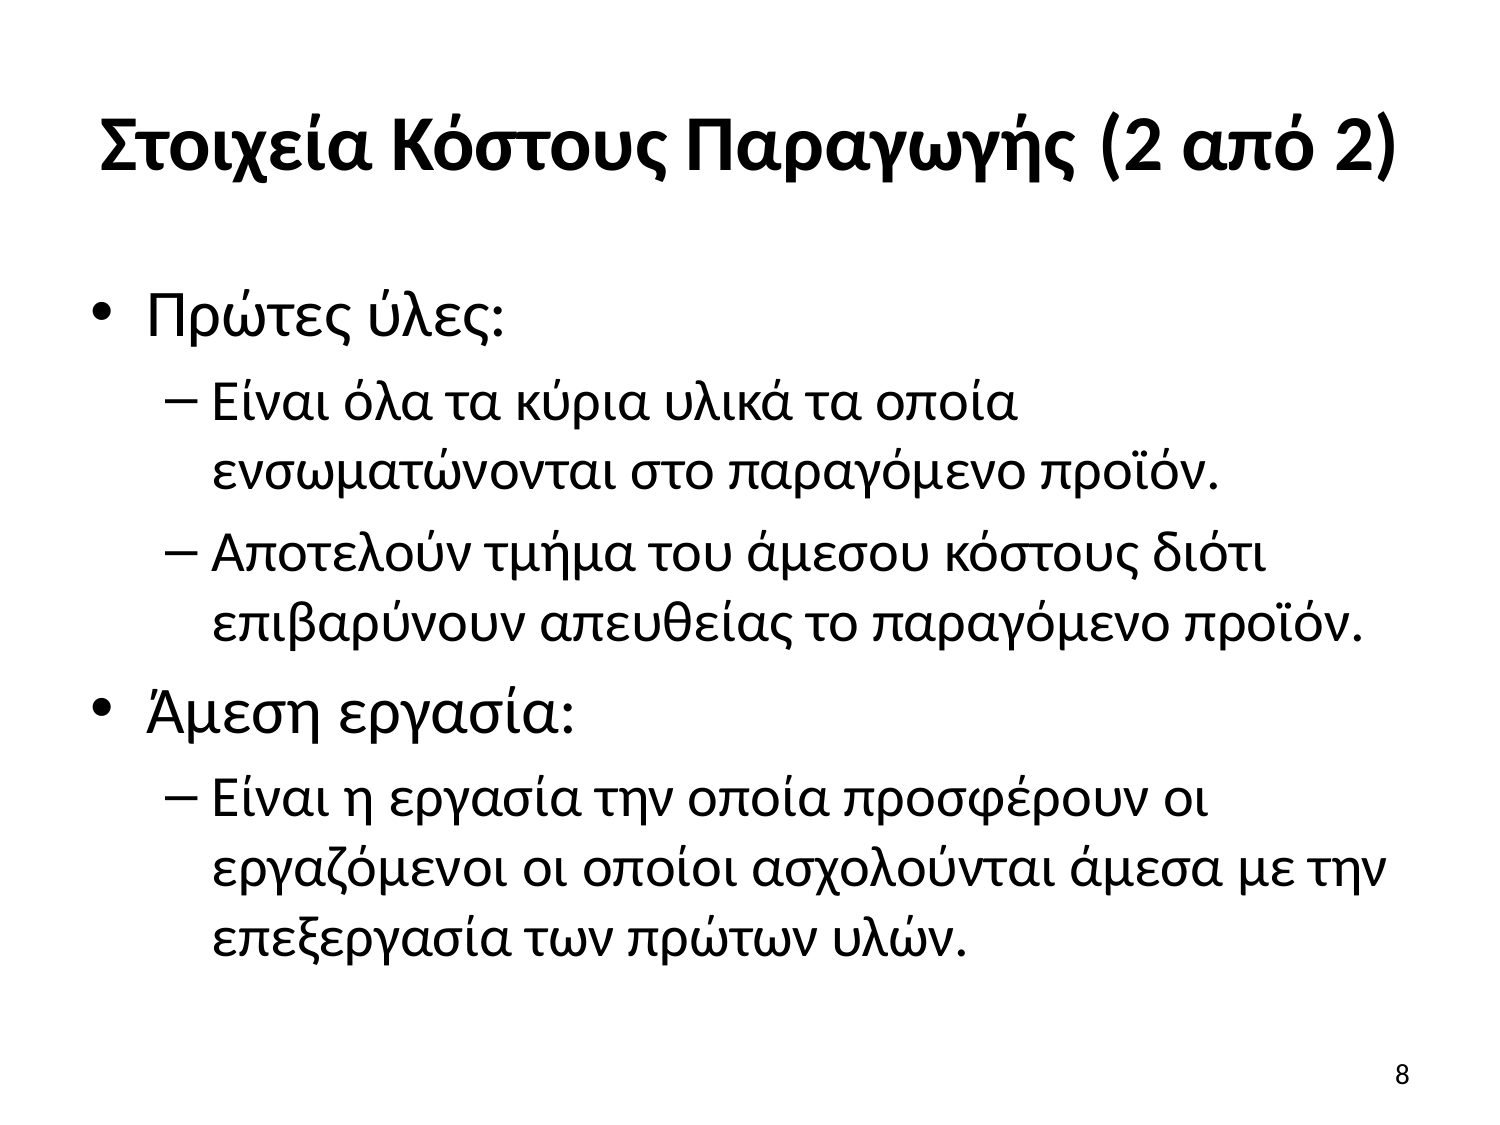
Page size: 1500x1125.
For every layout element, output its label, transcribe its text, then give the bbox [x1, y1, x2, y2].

list Πρώτες ύλες: Είναι όλα τα κύρια υλικά τα οποία ενσωματώνονται στο παραγόμενο προϊόν. Αποτελούν τμήμα του άμεσου κόστους διότι επιβαρύνουν απευθείας το παραγόμενο προϊόν. Άμεση εργασία: Είναι η εργασία την οποία προσφέρουν οι εργαζόμενοι οι οποίοι ασχολούνται άμεσα με την επεξεργασία των πρώτων υλών. [75, 262, 1425, 1005]
slide_number 8 [1074, 1042, 1425, 1103]
title Στοιχεία Κόστους Παραγωγής (2 από 2) [75, 45, 1425, 233]
